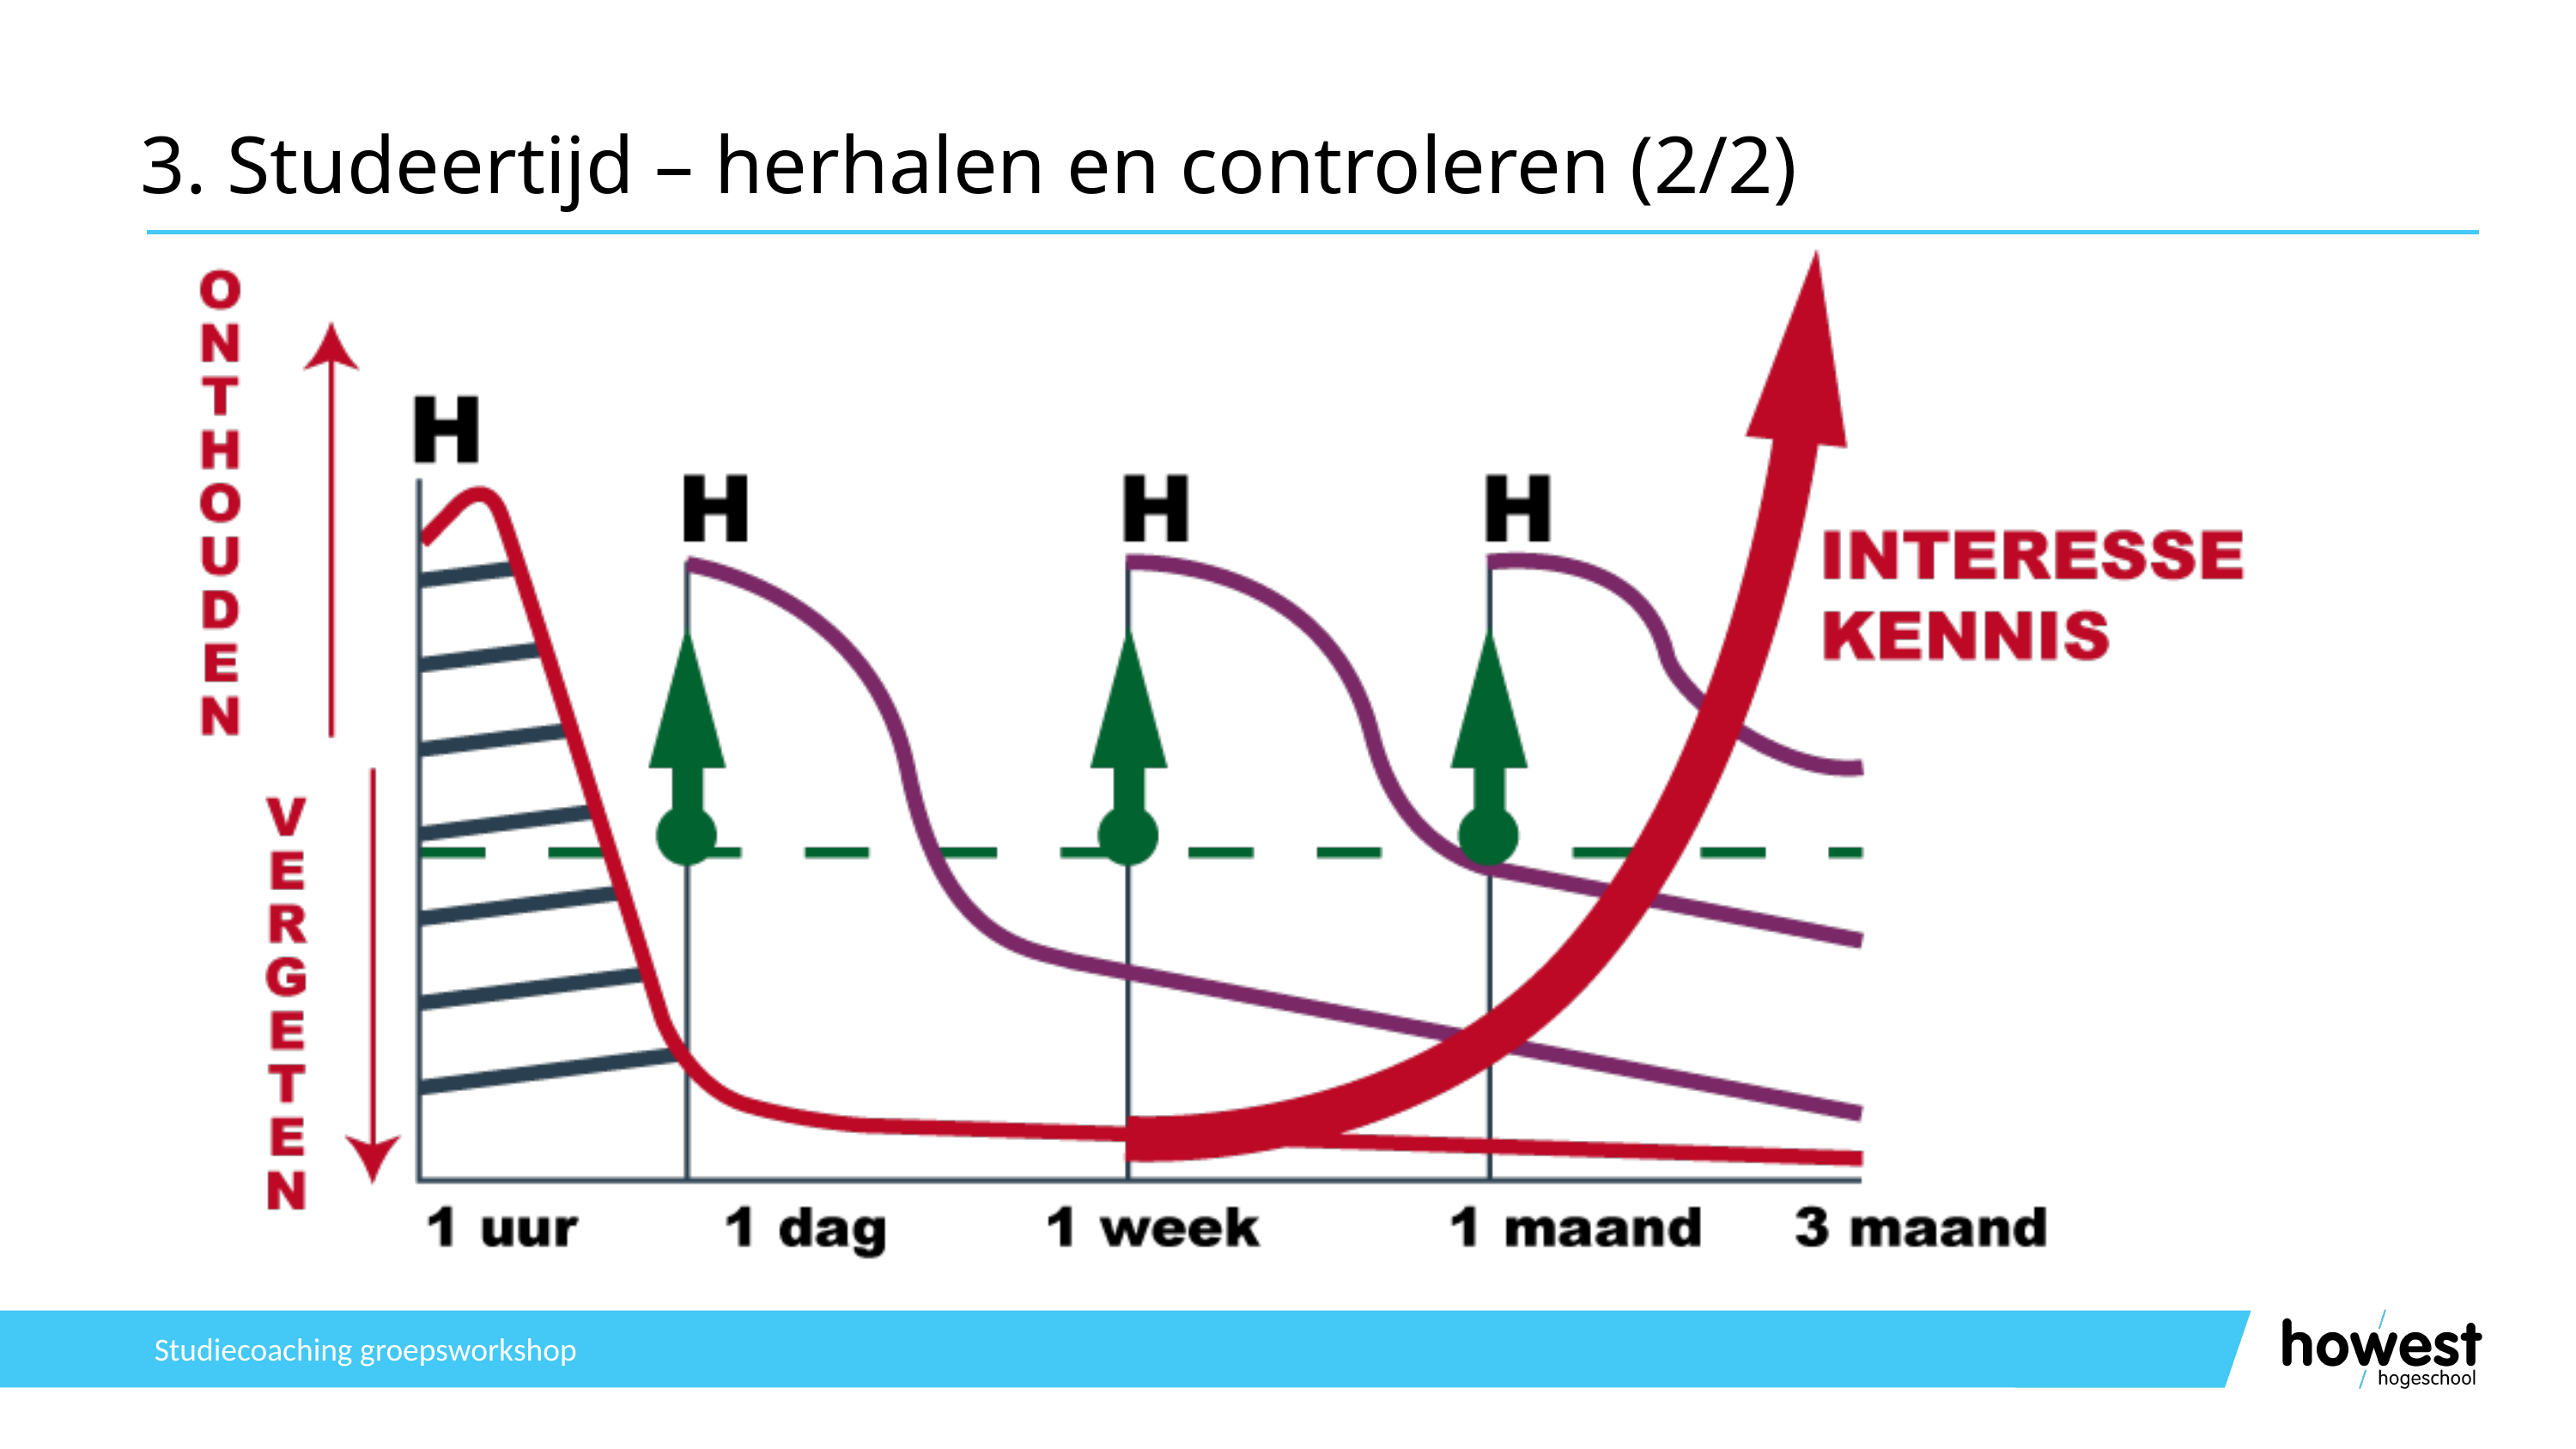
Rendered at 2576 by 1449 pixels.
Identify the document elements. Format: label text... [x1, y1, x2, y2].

footer Studiecoaching groepsworkshop [154, 1310, 1024, 1387]
title 3. Studeertijd – herhalen en controleren (2/2) [140, 124, 2476, 215]
picture [125, 220, 2512, 1421]
